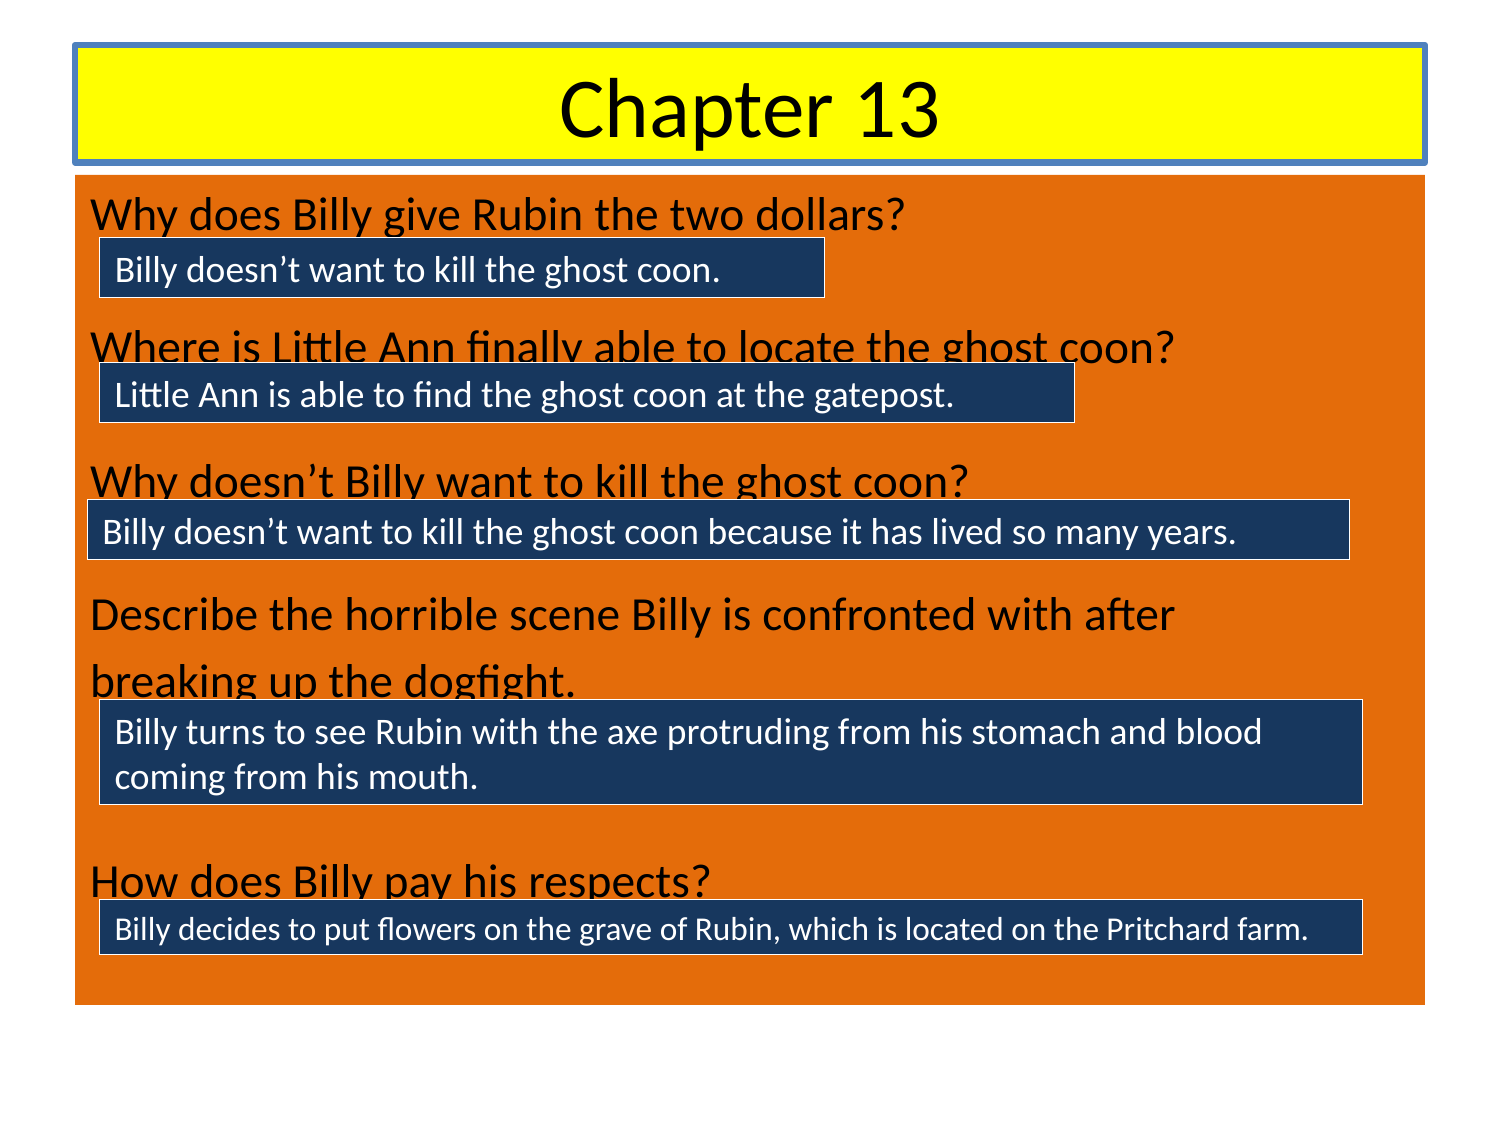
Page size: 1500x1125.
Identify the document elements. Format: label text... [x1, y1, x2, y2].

text_box Little Ann is able to find the ghost coon at the gatepost. [99, 362, 1075, 423]
text_box Billy doesn’t want to kill the ghost coon because it has lived so many years. [87, 499, 1350, 560]
text_box Billy doesn’t want to kill the ghost coon. [99, 237, 825, 298]
title Chapter 13 [75, 45, 1425, 163]
text_box Billy turns to see Rubin with the axe protruding from his stomach and blood coming from his mouth. [99, 699, 1363, 805]
list Why does Billy give Rubin the two dollars? Where is Little Ann finally able to locate the ghost coon? Why doesn’t Billy want to kill the ghost coon? Describe the horrible scene Billy is confronted with after breaking up the dogfight. How does Billy pay his respects? [75, 174, 1425, 1005]
text_box Billy decides to put flowers on the grave of Rubin, which is located on the Pritchard farm. [99, 899, 1363, 955]
